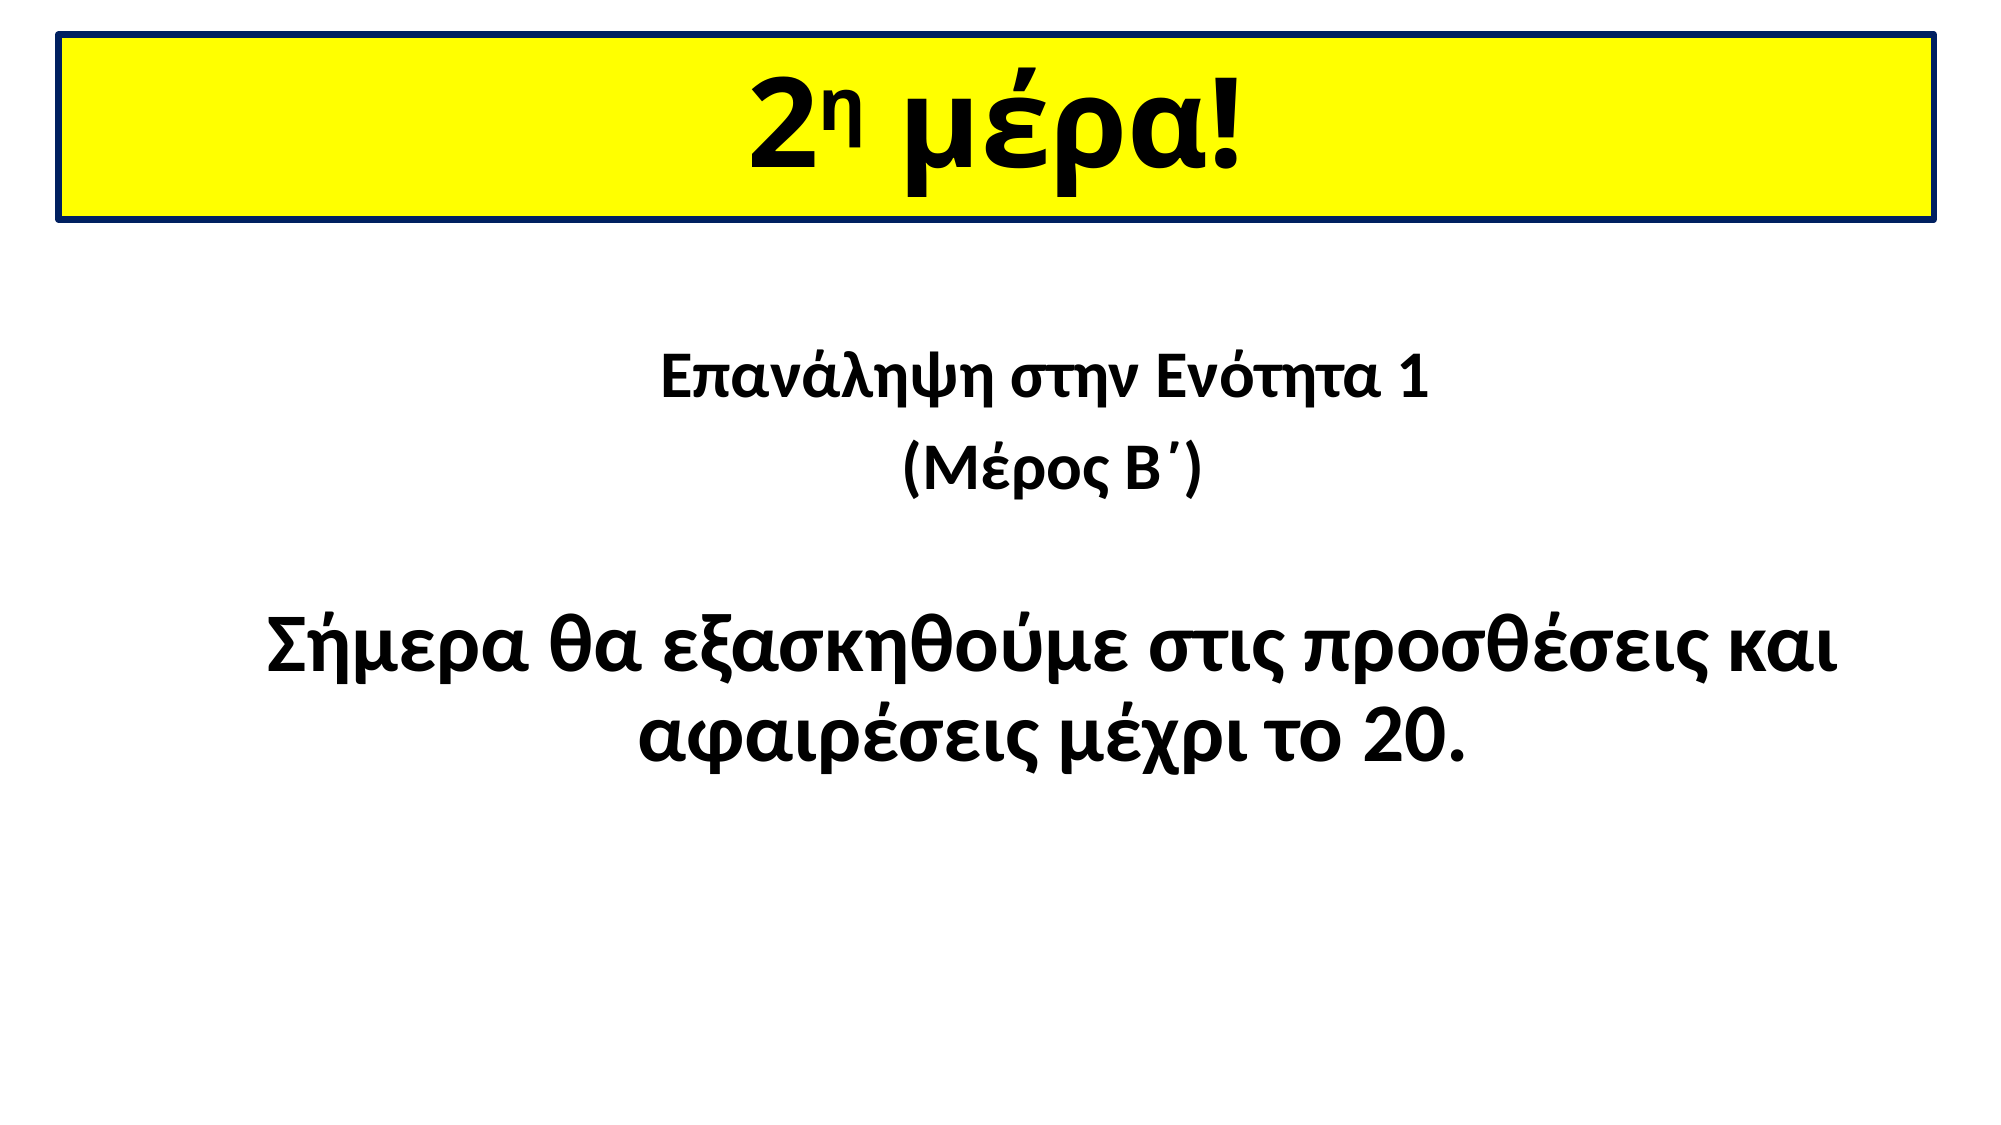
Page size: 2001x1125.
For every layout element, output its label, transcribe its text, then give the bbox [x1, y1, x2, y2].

subtitle Επανάληψη στην Ενότητα 1 (Μέρος Β΄) Σήμερα θα εξασκηθούμε στις προσθέσεις και αφαιρέσεις μέχρι το 20. [249, 332, 1857, 863]
text_box 2η μέρα! [58, 34, 1934, 220]
